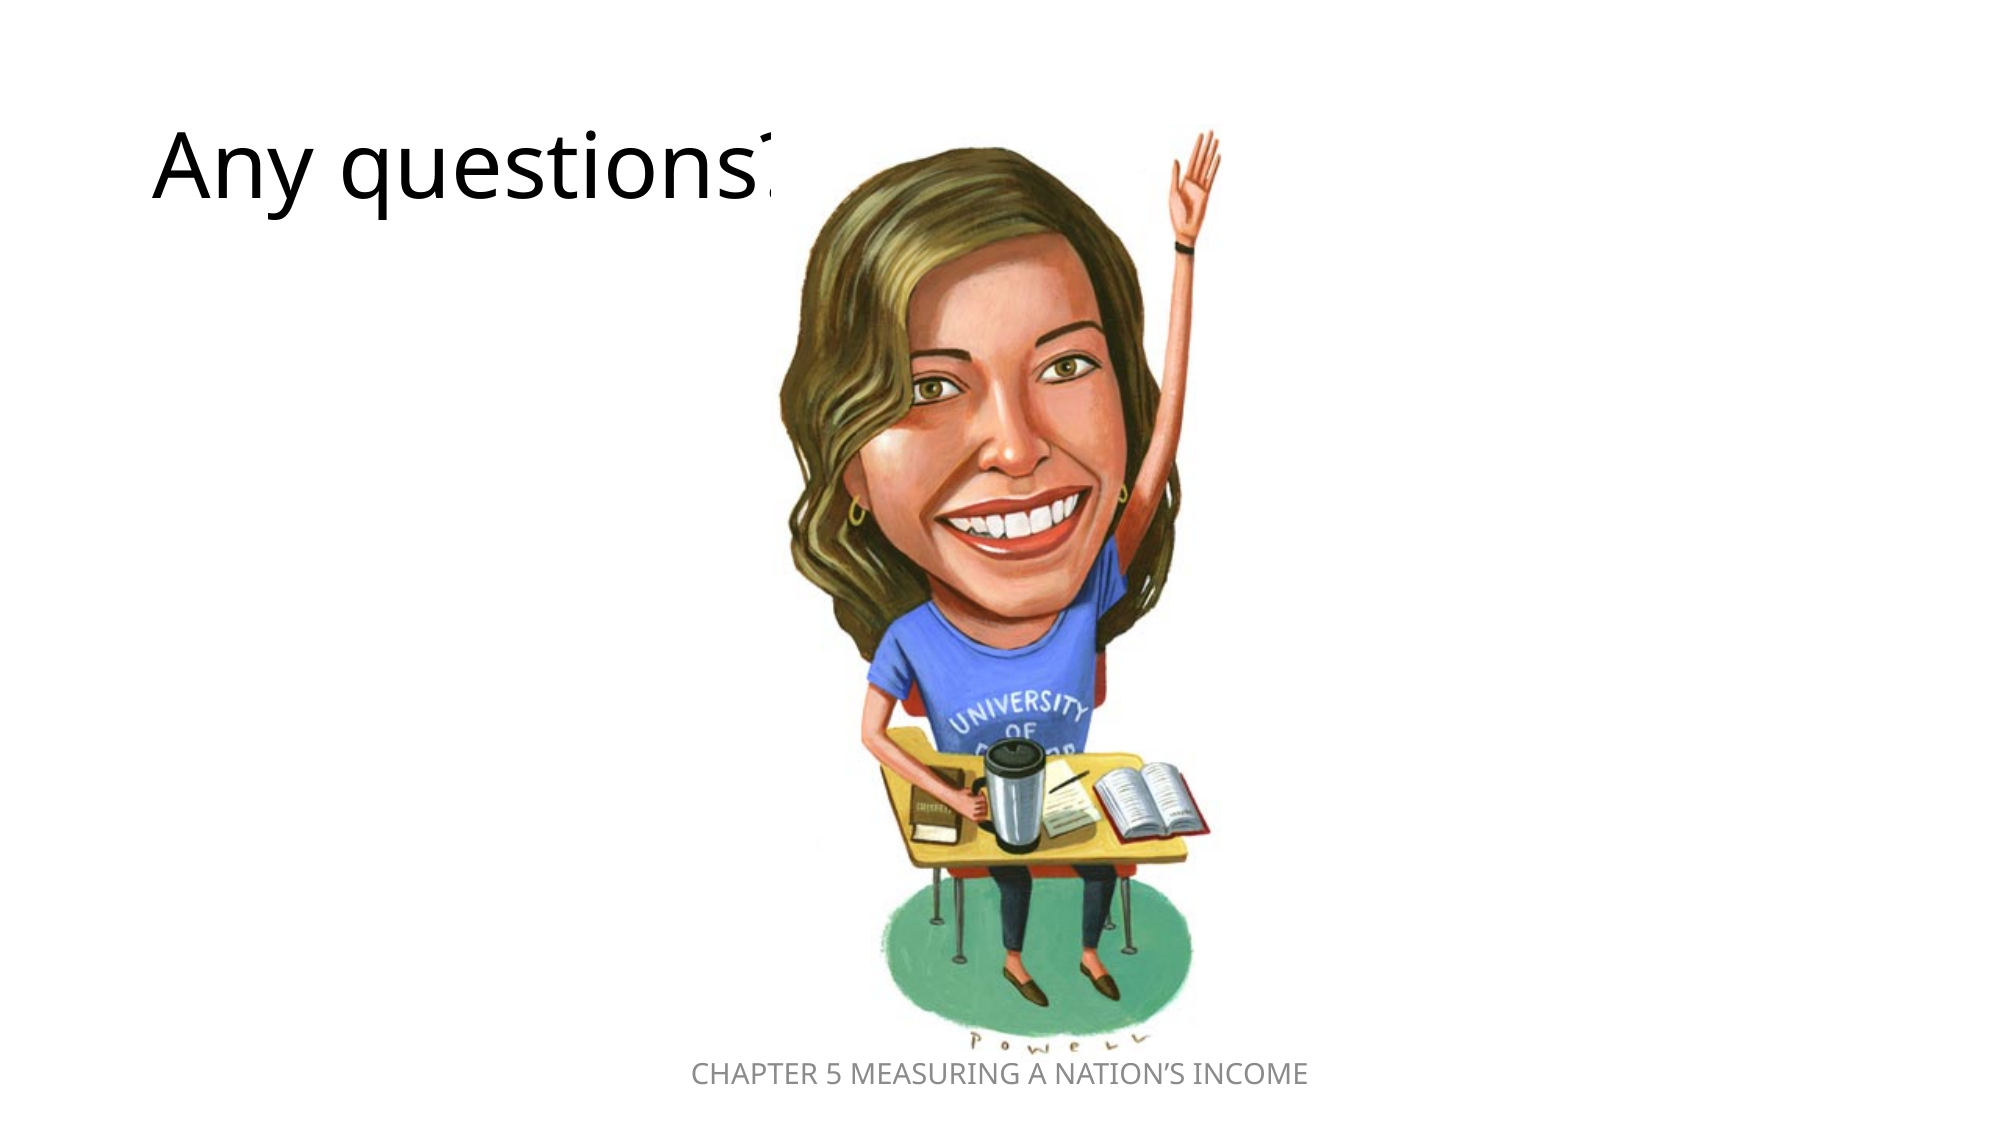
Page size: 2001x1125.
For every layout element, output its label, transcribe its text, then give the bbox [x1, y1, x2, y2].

picture [770, 124, 1229, 1063]
footer CHAPTER 5 MEASURING A NATION’S INCOME [662, 1042, 1338, 1103]
title Any questions? [137, 59, 1863, 278]
